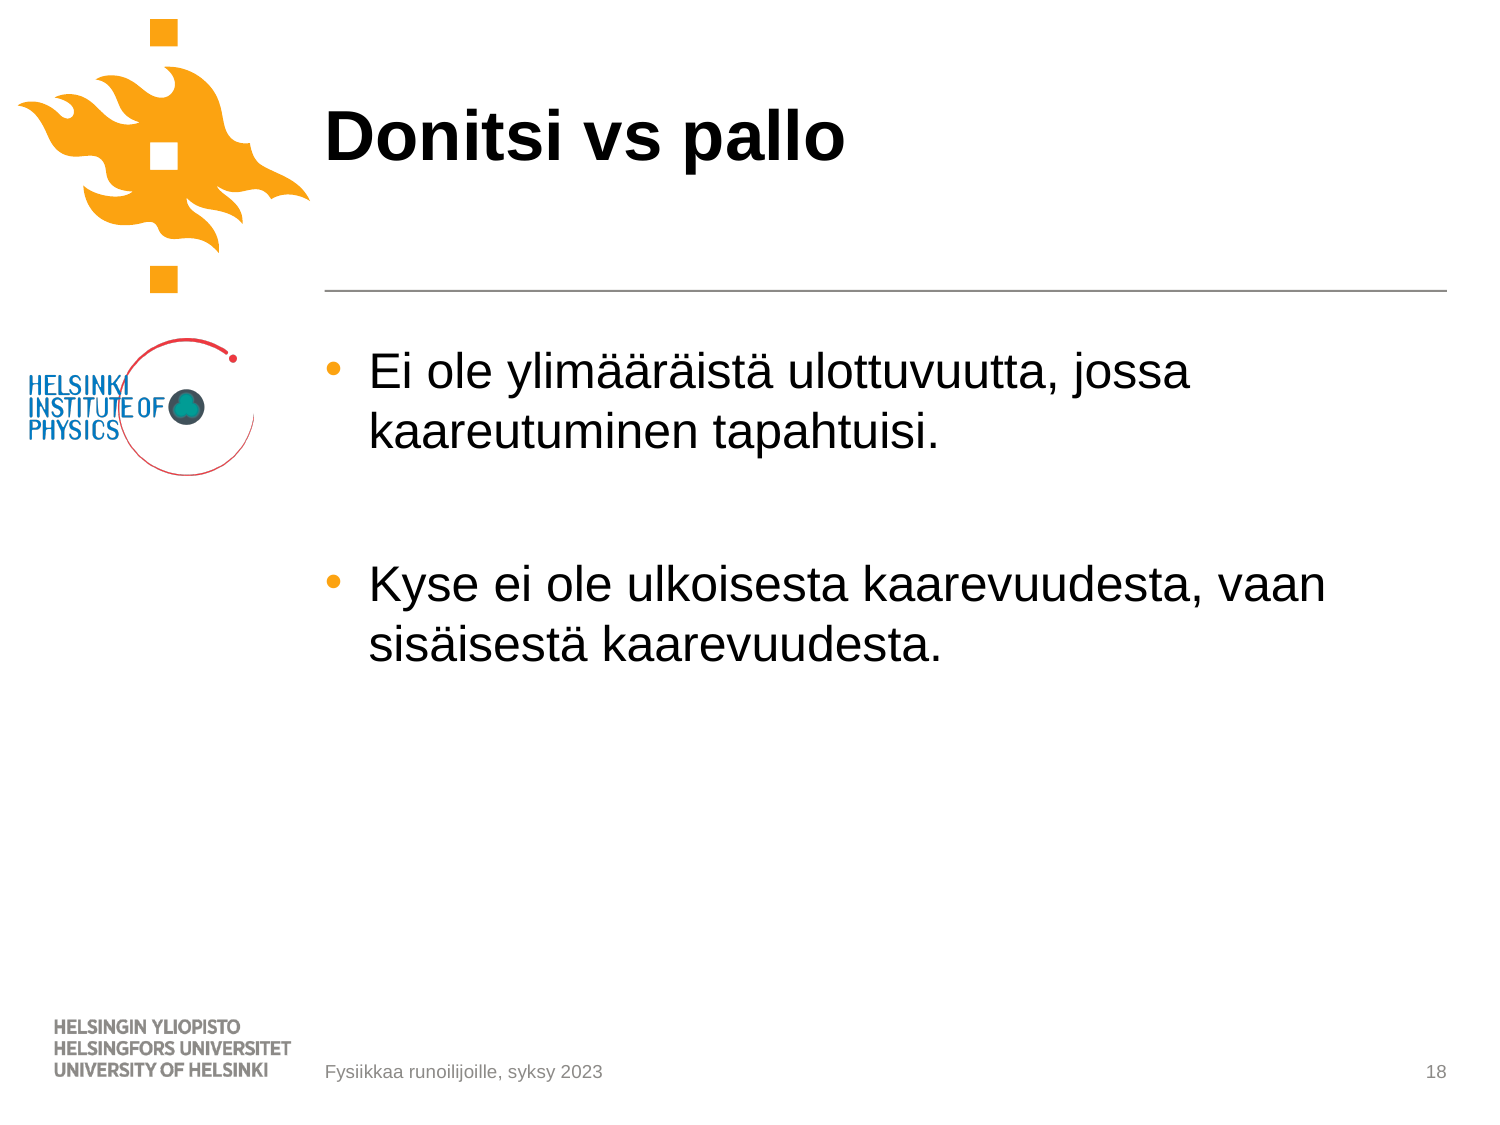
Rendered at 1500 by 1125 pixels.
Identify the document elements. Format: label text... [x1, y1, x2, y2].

title Donitsi vs pallo [324, 90, 1447, 279]
picture [53, 1017, 292, 1079]
list Ei ole ylimääräistä ulottuvuutta, jossa kaareutuminen tapahtuisi. Kyse ei ole ulkoisesta kaarevuudesta, vaan sisäisestä kaarevuudesta. [324, 338, 1453, 1053]
slide_number 18 [1376, 1011, 1447, 1083]
footer Fysiikkaa runoilijoille, syksy 2023 [324, 1058, 1069, 1083]
